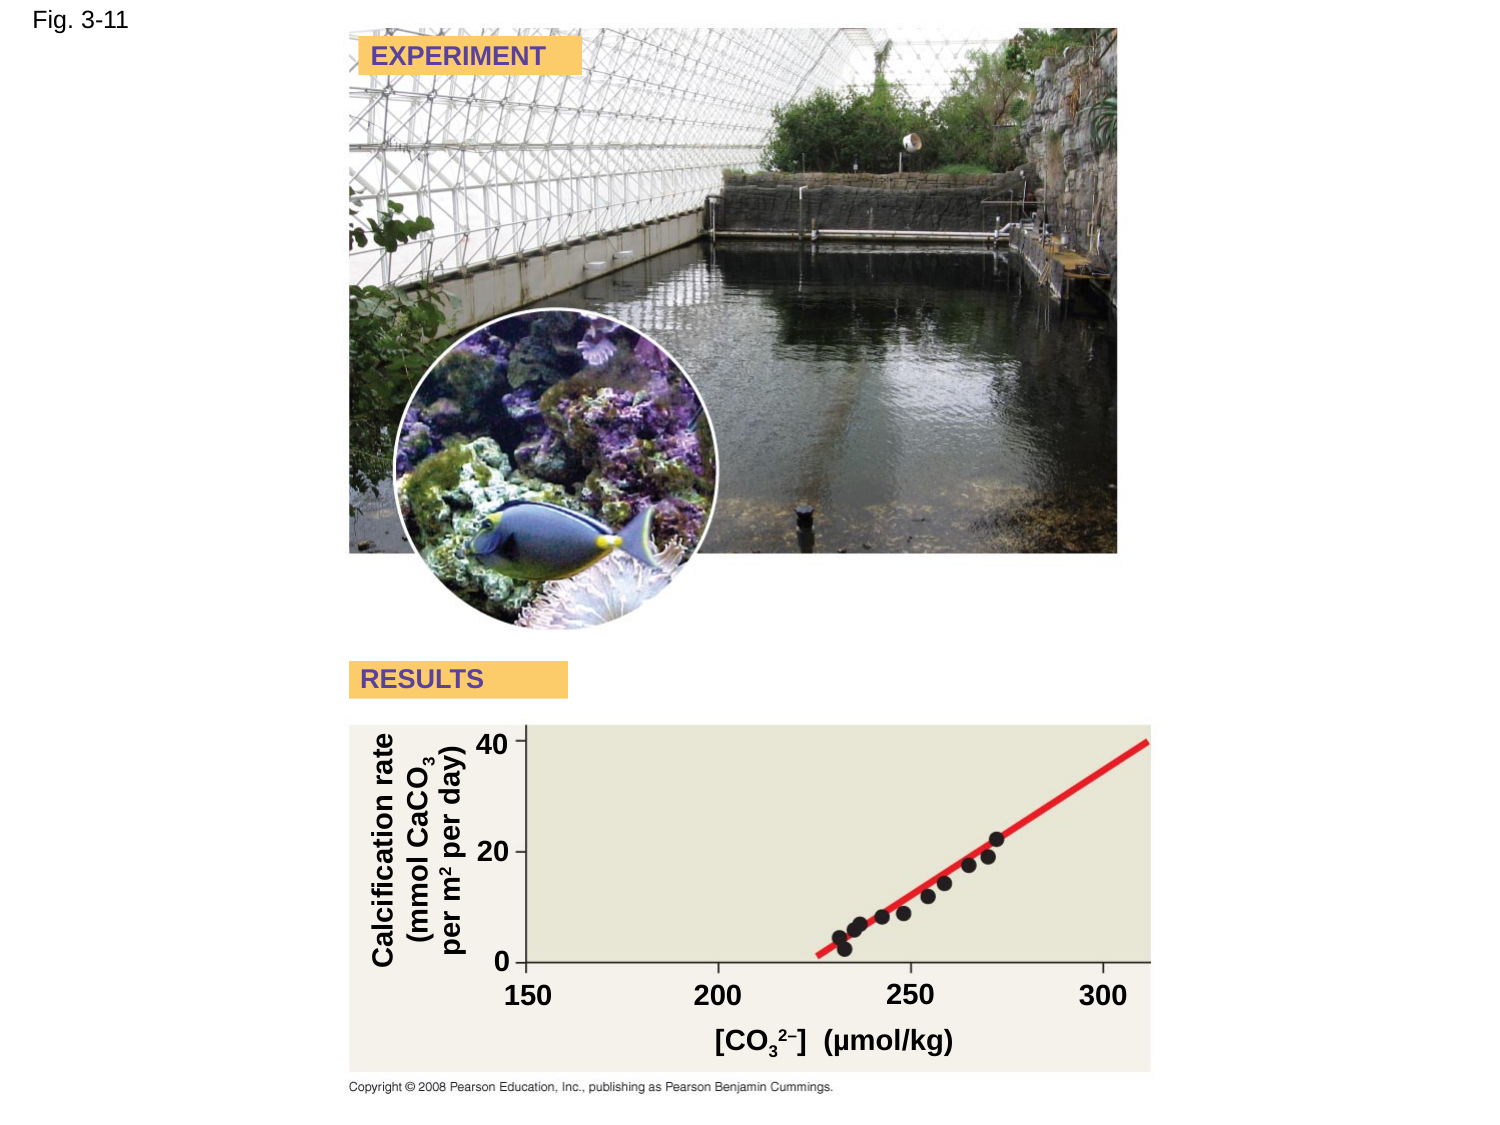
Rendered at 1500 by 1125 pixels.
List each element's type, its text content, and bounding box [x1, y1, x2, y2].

picture [343, 22, 1157, 1103]
text_box Fig. 3-11 [24, 0, 350, 42]
